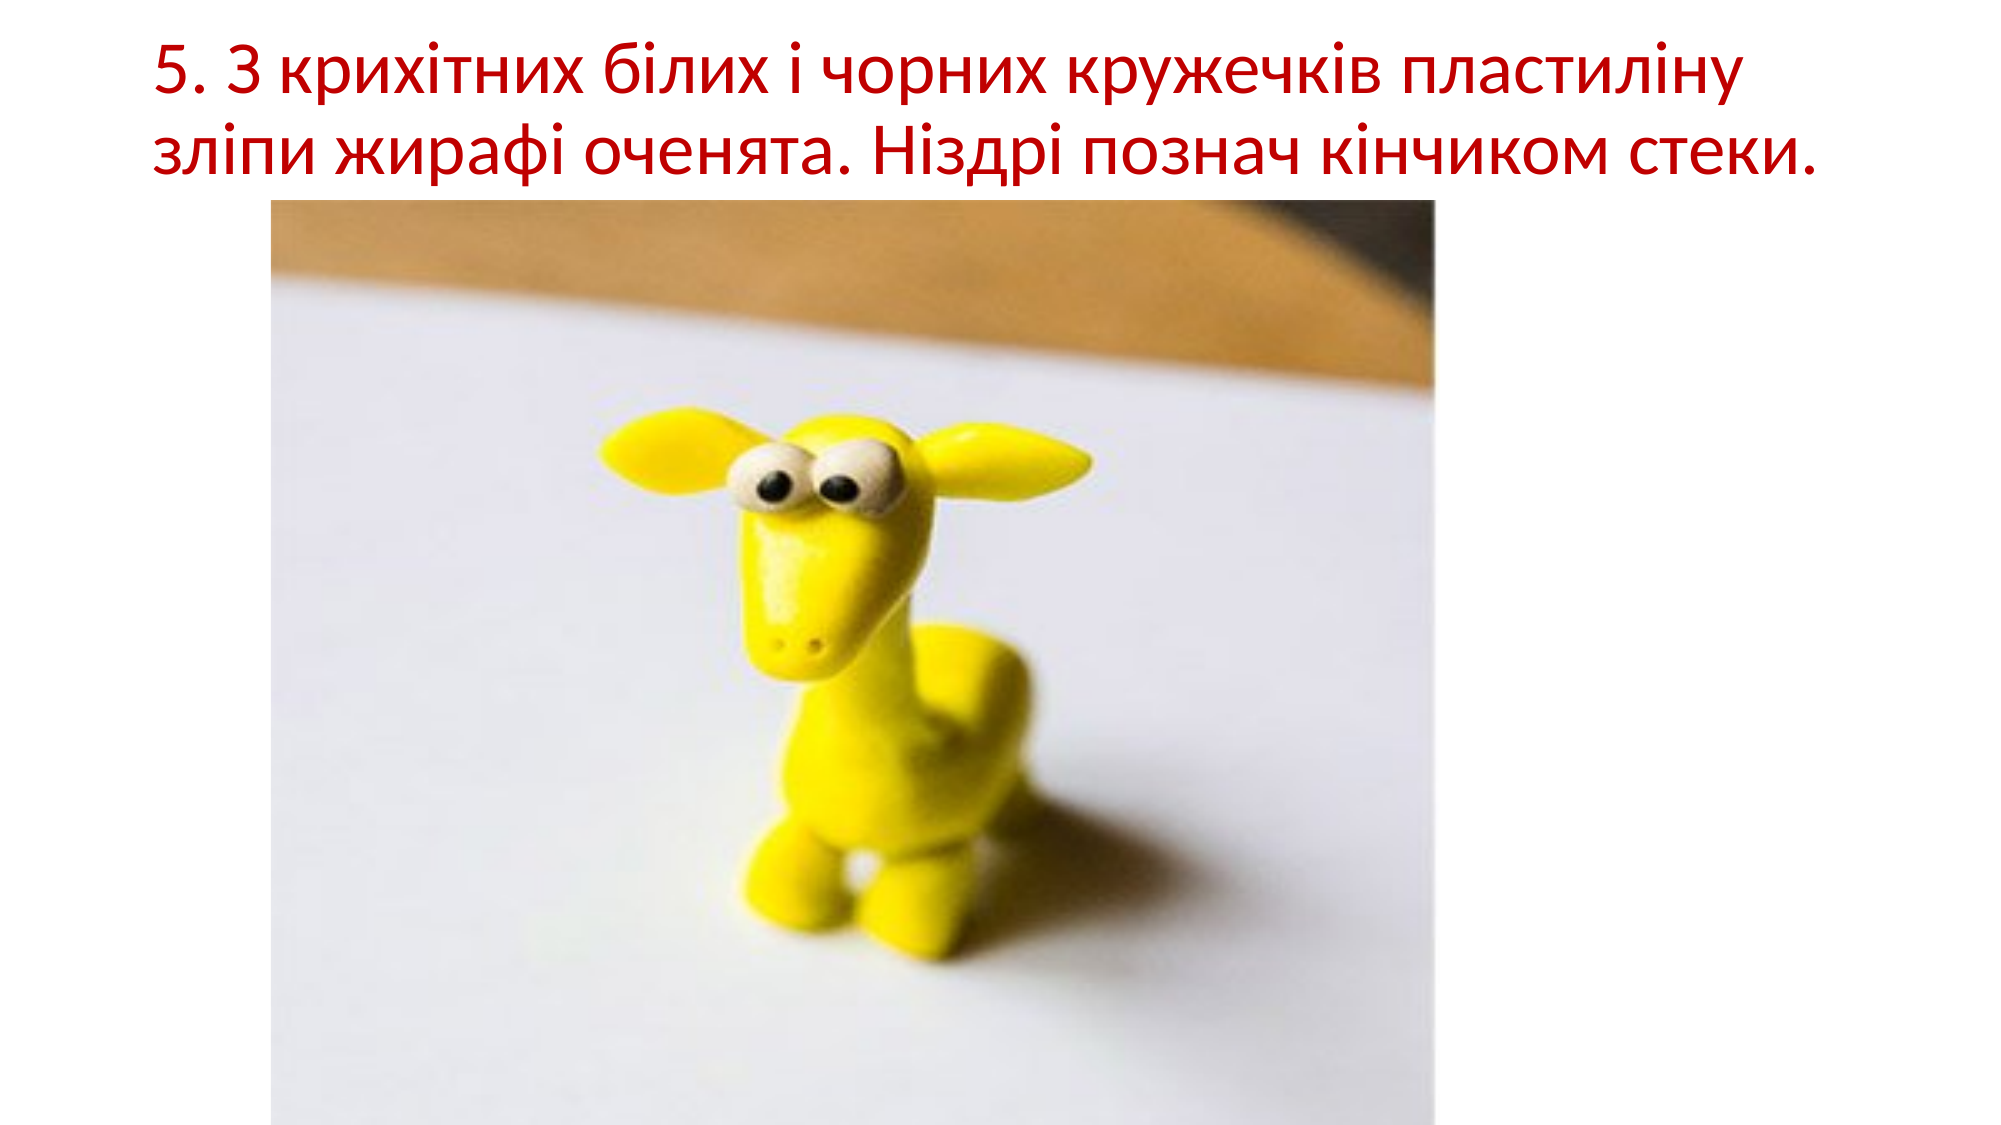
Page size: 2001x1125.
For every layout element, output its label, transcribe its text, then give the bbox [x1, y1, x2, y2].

picture [270, 200, 1440, 1125]
title 5. З крихітних білих і чорних кружечків пластиліну зліпи жирафі оченята. Ніздрі познач кінчиком стеки. [137, 1, 1863, 219]
